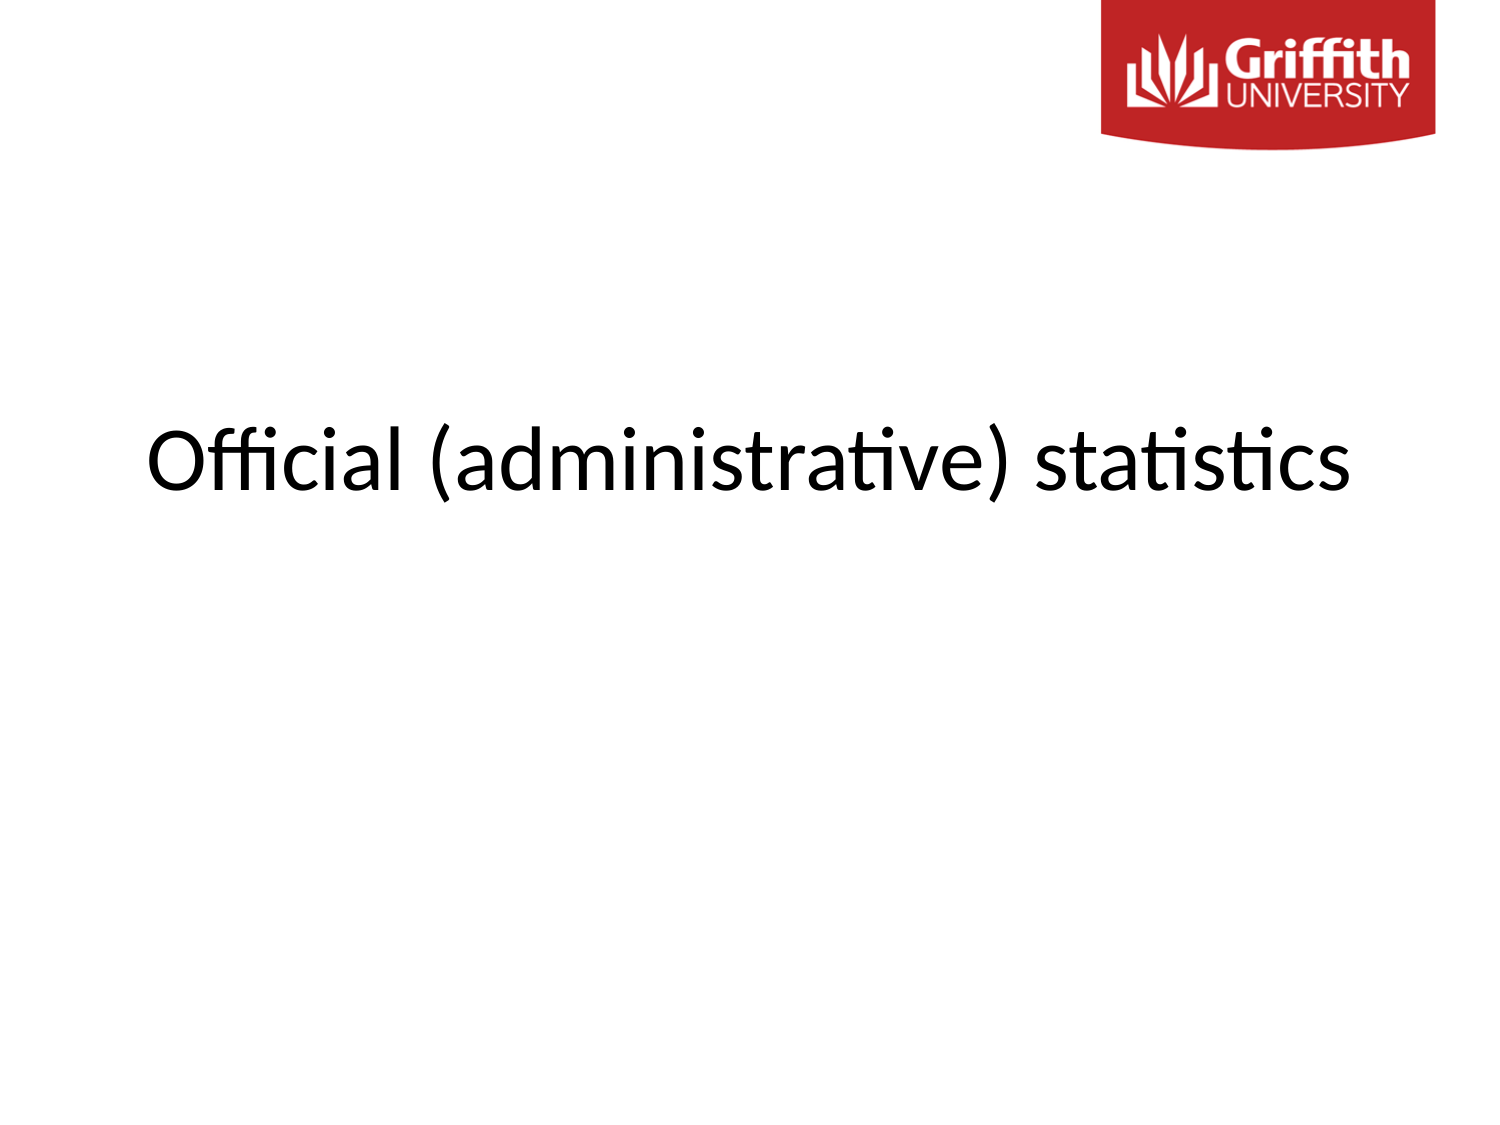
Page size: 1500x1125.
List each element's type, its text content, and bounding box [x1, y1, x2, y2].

picture [1068, 0, 1467, 180]
list Official (administrative) statistics [75, 262, 1425, 1005]
